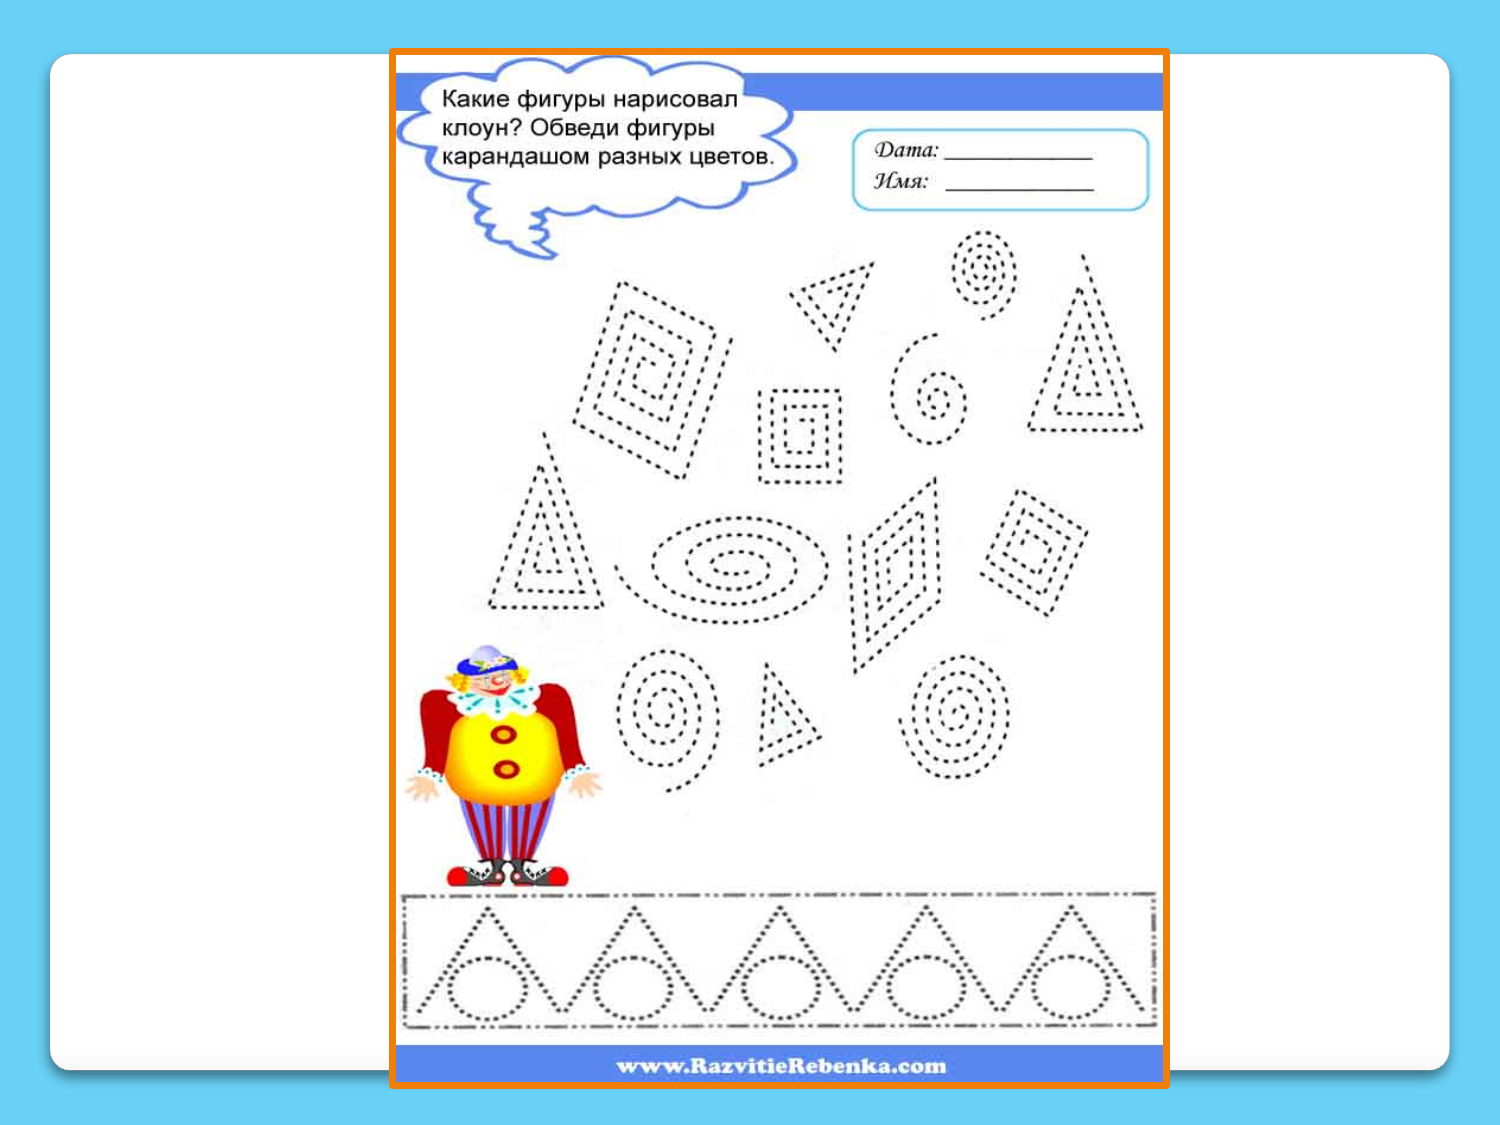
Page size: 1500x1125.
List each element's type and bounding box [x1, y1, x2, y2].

picture [395, 54, 1164, 1083]
